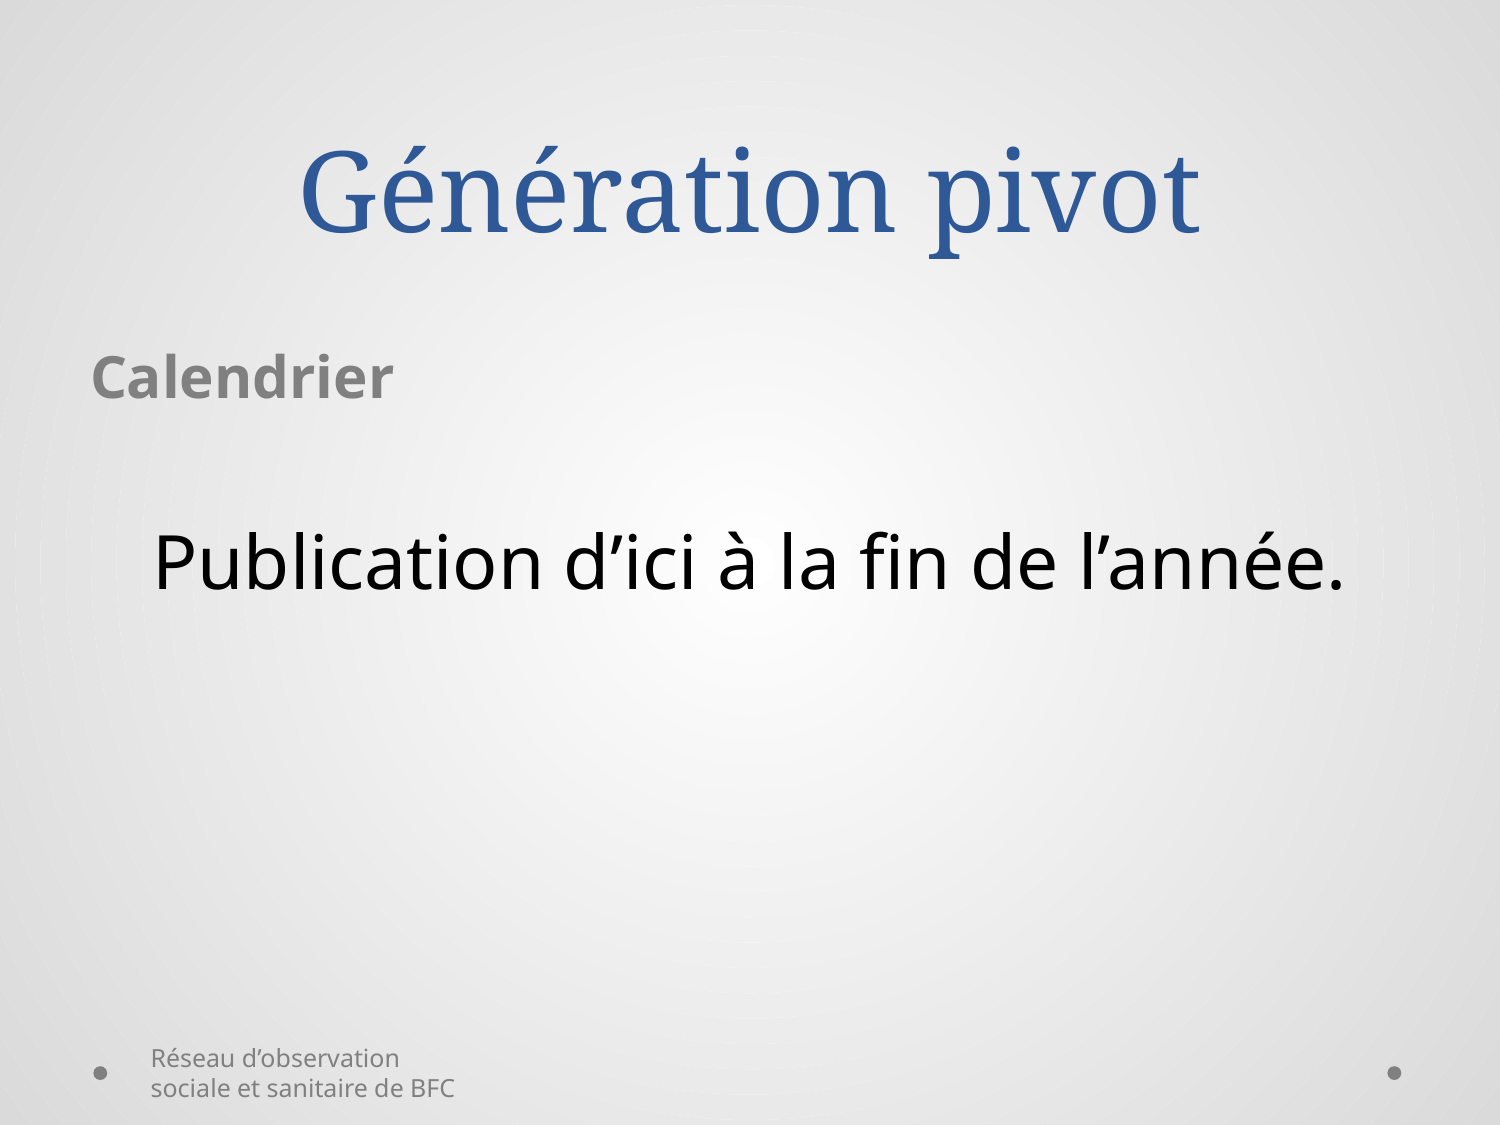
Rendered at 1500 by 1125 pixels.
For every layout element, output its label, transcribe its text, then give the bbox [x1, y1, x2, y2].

title Génération pivot [75, 0, 1425, 262]
list Calendrier Publication d’ici à la fin de l’année. [75, 262, 1425, 1005]
